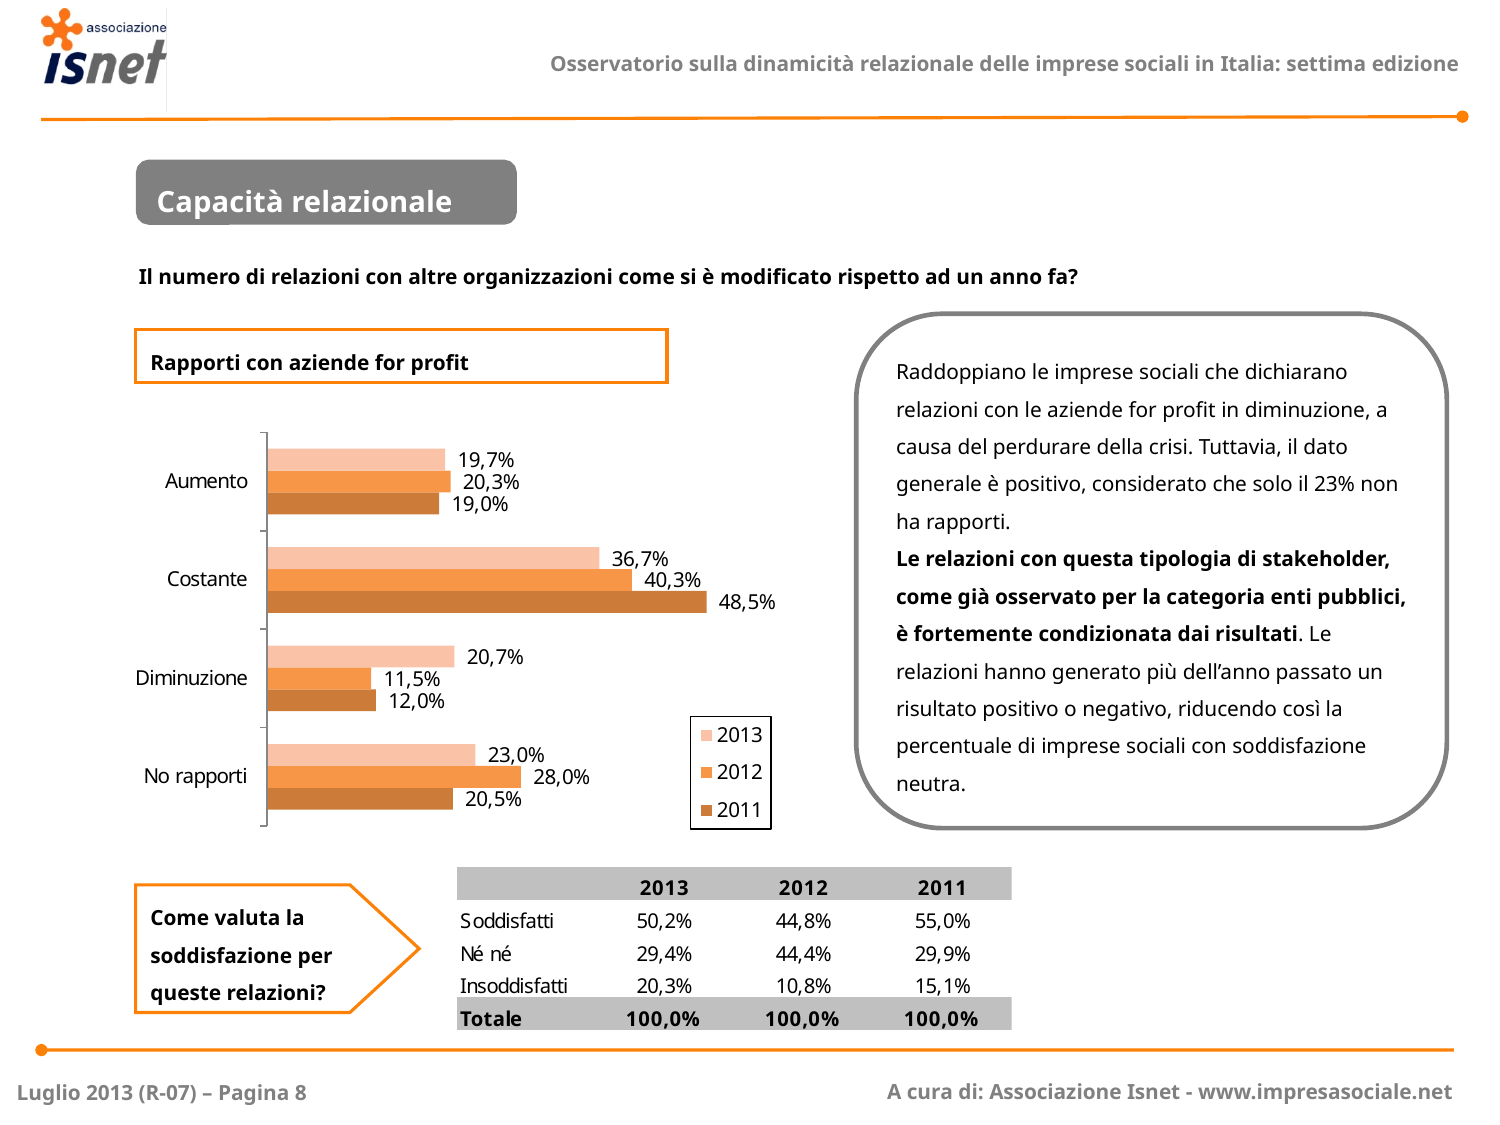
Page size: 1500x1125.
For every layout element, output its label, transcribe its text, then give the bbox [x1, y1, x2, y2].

picture [113, 408, 922, 848]
text_box Raddoppiano le imprese sociali che dichiarano relazioni con le aziende for profit in diminuzione, a causa del perdurare della crisi. Tuttavia, il dato generale è positivo, considerato che solo il 23% non ha rapporti. Le relazioni con questa tipologia di stakeholder, come già osservato per la categoria enti pubblici, è fortemente condizionata dai risultati. Le relazioni hanno generato più dell’anno passato un risultato positivo o negativo, riducendo così la percentuale di imprese sociali con soddisfazione neutra. [856, 313, 1447, 829]
picture [455, 865, 1014, 1032]
picture [41, 8, 167, 112]
text_box Il numero di relazioni con altre organizzazioni come si è modificato rispetto ad un anno fa? [123, 243, 1117, 297]
text_box Capacità relazionale [139, 162, 514, 222]
text_box Come valuta la soddisfazione per queste relazioni? [135, 884, 420, 1013]
text_box Rapporti con aziende for profit [135, 329, 668, 383]
